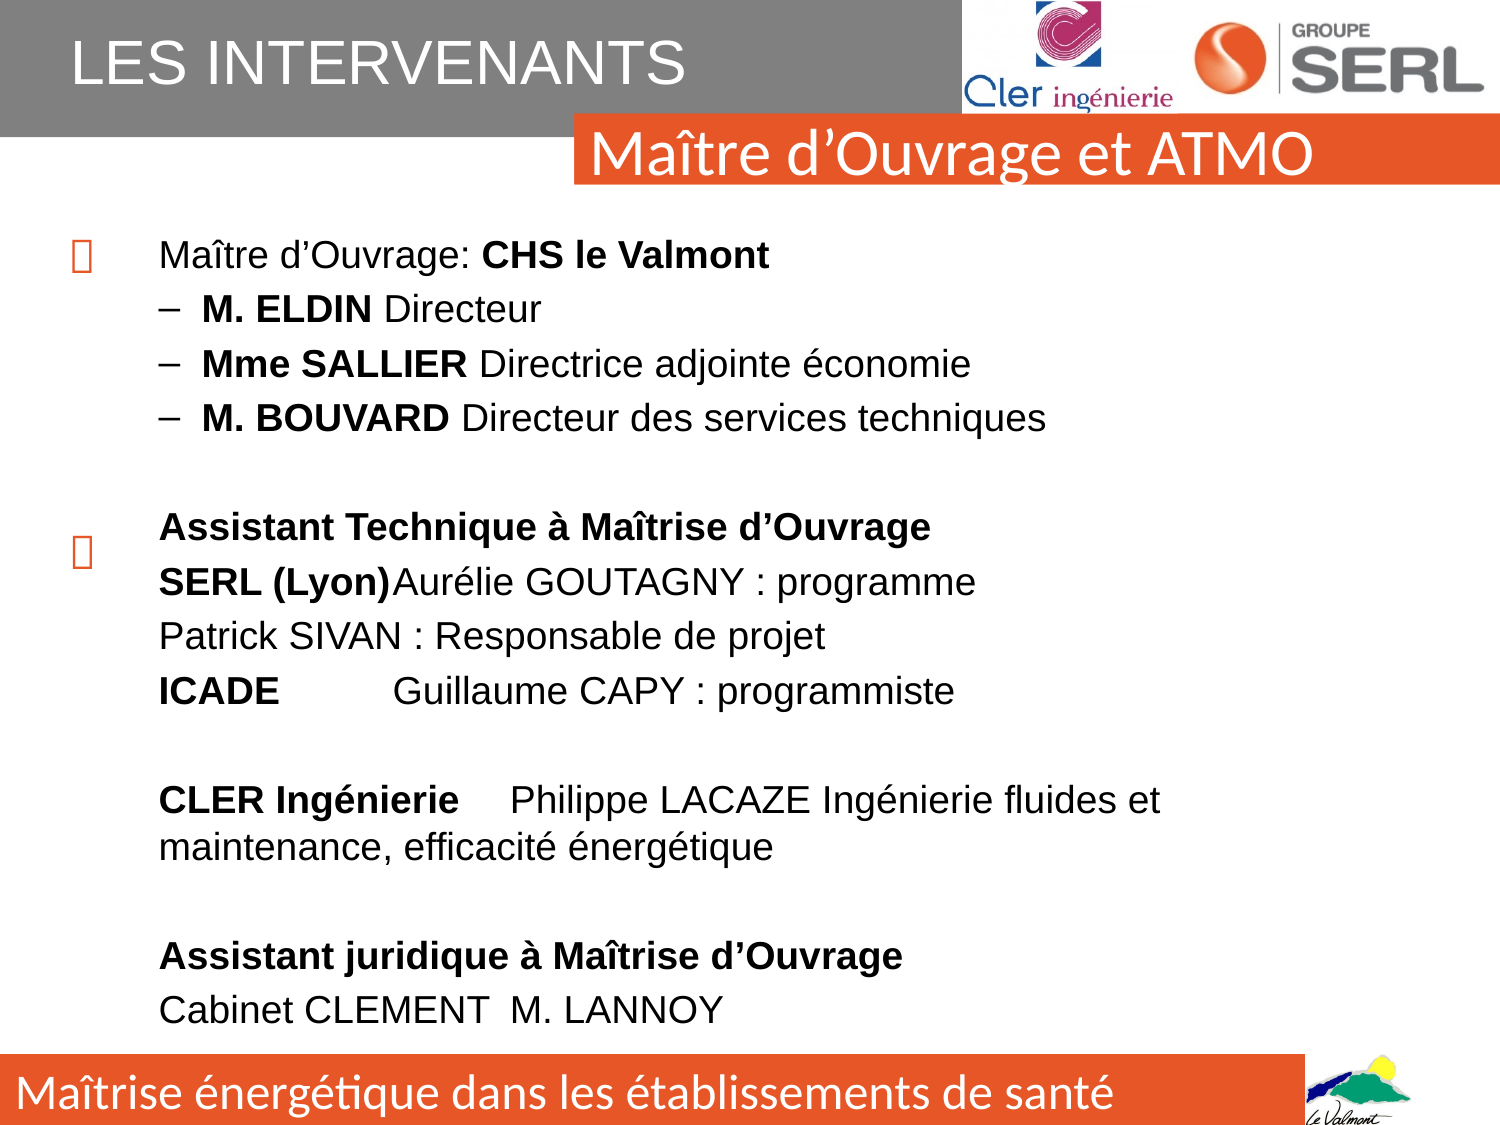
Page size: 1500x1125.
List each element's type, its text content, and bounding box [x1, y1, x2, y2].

text_box  [53, 219, 130, 291]
text_box Maître d’Ouvrage: CHS le Valmont M. ELDIN Directeur Mme SALLIER Directrice adjointe économie M. BOUVARD Directeur des services techniques Assistant Technique à Maîtrise d’Ouvrage SERL (Lyon) Aurélie GOUTAGNY : programme Patrick SIVAN : Responsable de projet ICADE Guillaume CAPY : programmiste CLER Ingénierie Philippe LACAZE Ingénierie fluides et maintenance, efficacité énergétique Assistant juridique à Maîtrise d’Ouvrage Cabinet CLEMENT M. LANNOY [74, 221, 1425, 1047]
text_box  [53, 515, 131, 586]
text_box Maître d’Ouvrage et ATMO [572, 111, 1500, 186]
text_box LES INTERVENANTS [55, 5, 904, 114]
picture [1182, 11, 1495, 105]
picture [961, 0, 1178, 114]
